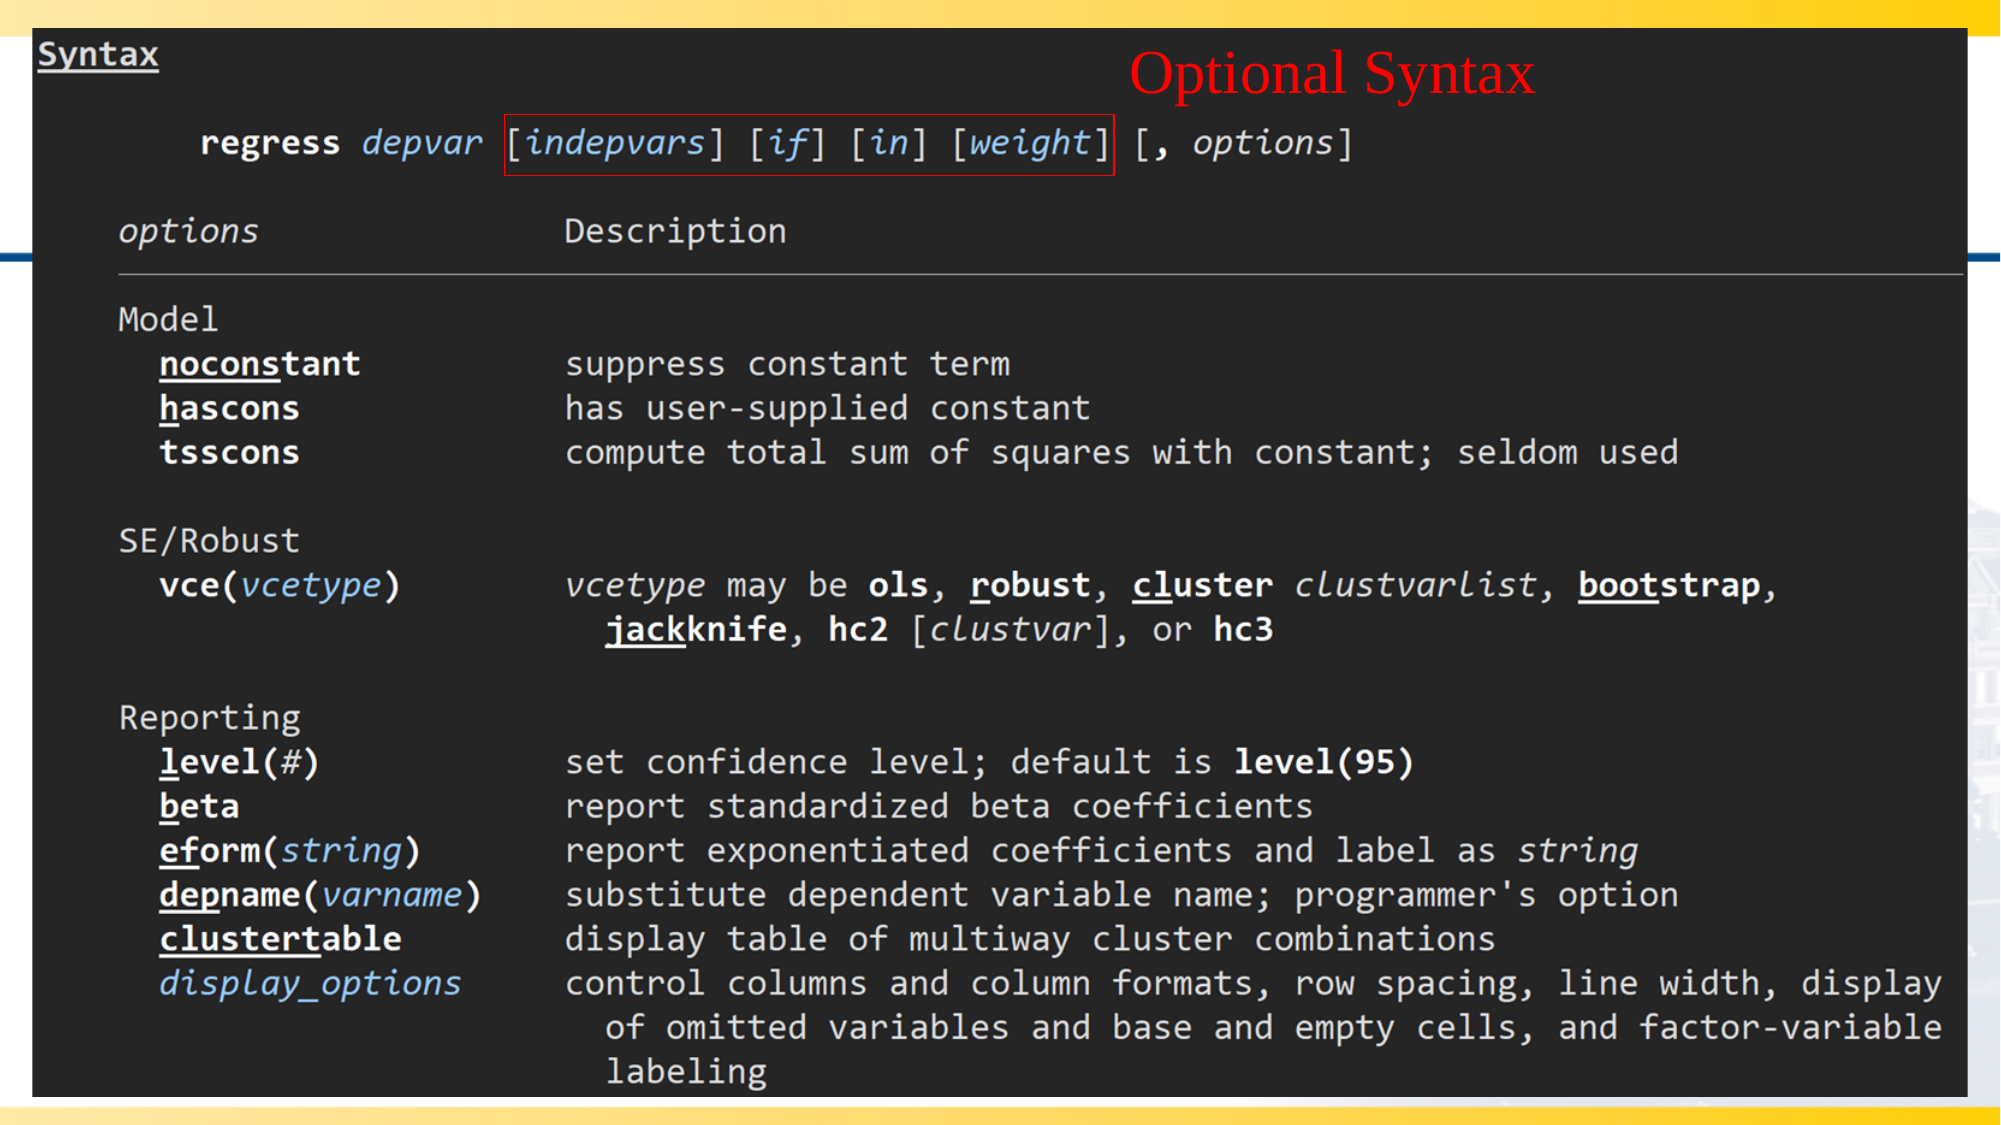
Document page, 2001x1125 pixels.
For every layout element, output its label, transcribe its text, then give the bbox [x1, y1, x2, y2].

text_box Optional Syntax [1114, 23, 1757, 27]
picture [0, 0, 2001, 1125]
